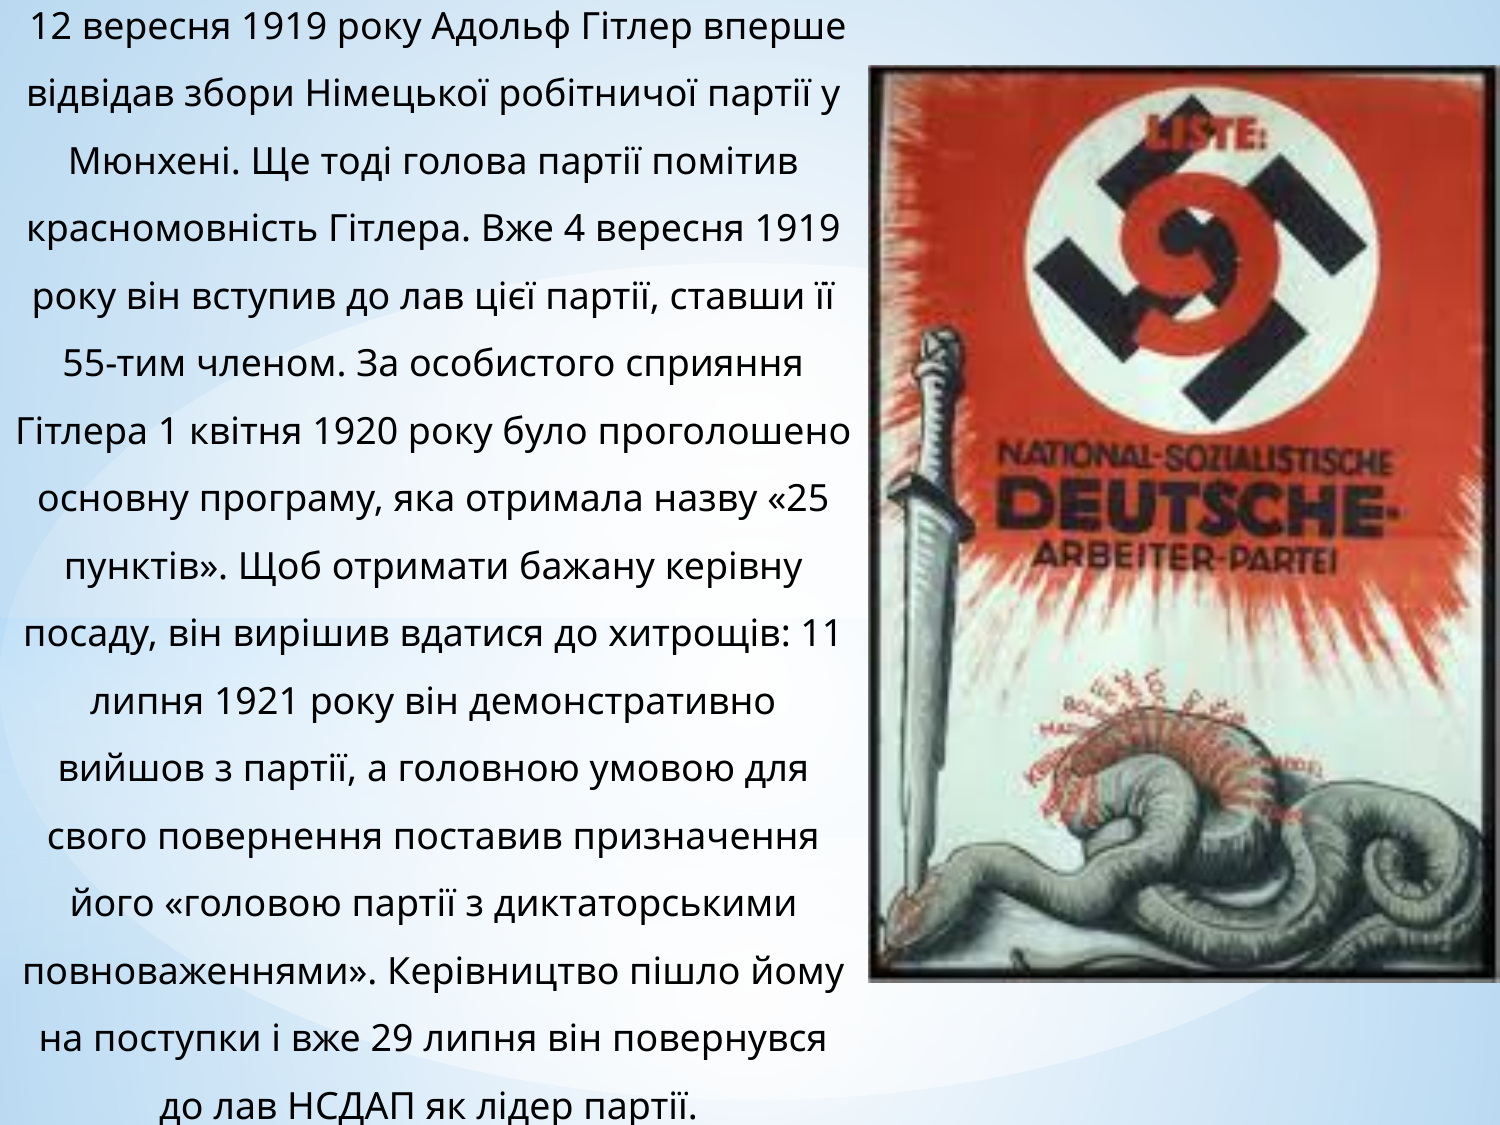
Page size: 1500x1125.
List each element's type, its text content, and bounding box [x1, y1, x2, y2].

text_box 12 вересня 1919 року Адольф Гітлер вперше відвідав збори Німецької робітничої партії у Мюнхені. Ще тоді голова партії помітив красномовність Гітлера. Вже 4 вересня 1919 року він вступив до лав цієї партії, ставши її 55-тим членом. За особистого сприяння Гітлера 1 квітня 1920 року було проголошено основну програму, яка отримала назву «25 пунктів». Щоб отримати бажану керівну посаду, він вирішив вдатися до хитрощів: 11 липня 1921 року він демонстративно вийшов з партії, а головною умовою для свого повернення поставив призначення його «головою партії з диктаторськими повноваженнями». Керівництво пішло йому на поступки і вже 29 липня він повернувся до лав НСДАП як лідер партії. [0, 0, 869, 1125]
picture [867, 65, 1500, 983]
